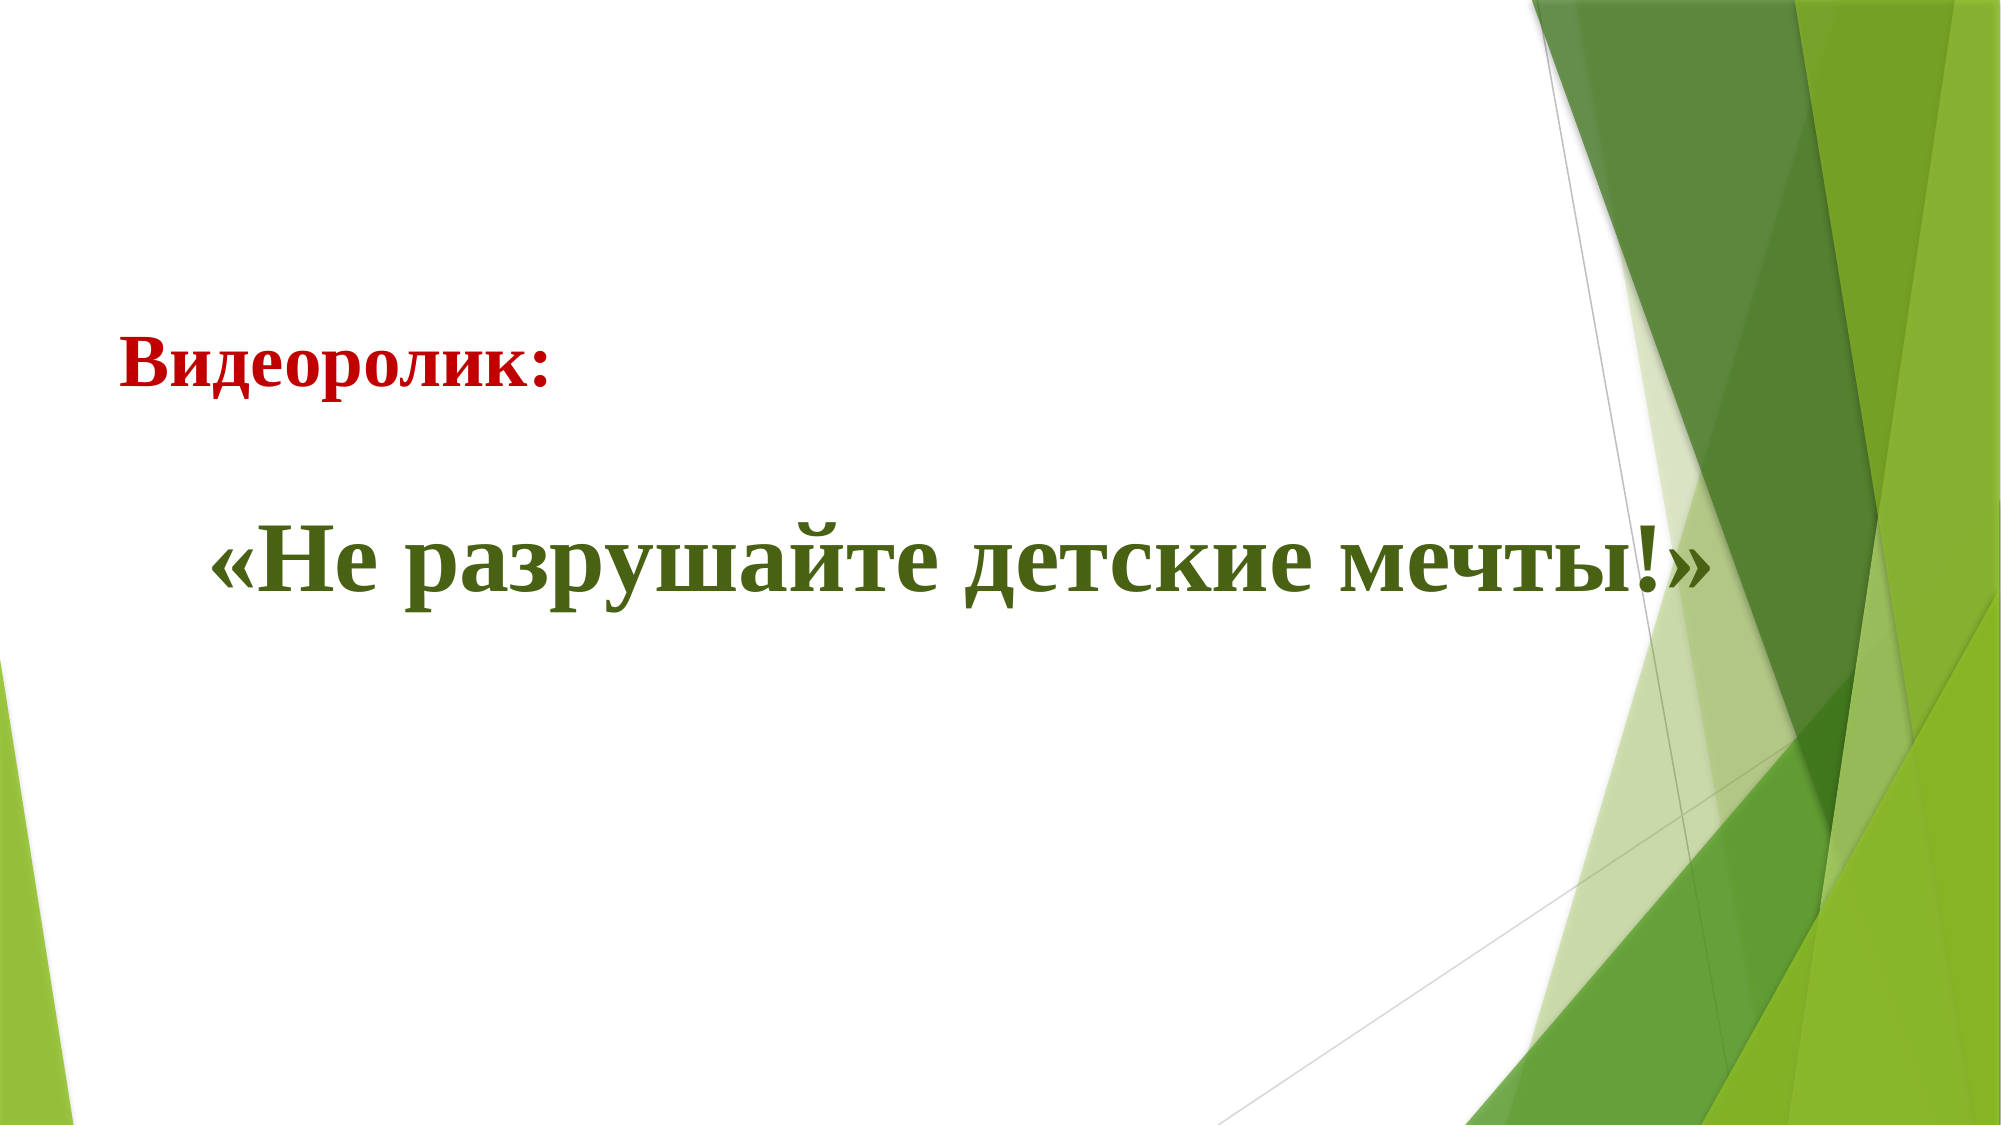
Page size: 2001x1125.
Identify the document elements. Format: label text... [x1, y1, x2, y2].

text_box Видеоролик: «Не разрушайте детские мечты!» [67, 303, 1779, 799]
text_box [161, 121, 1898, 224]
